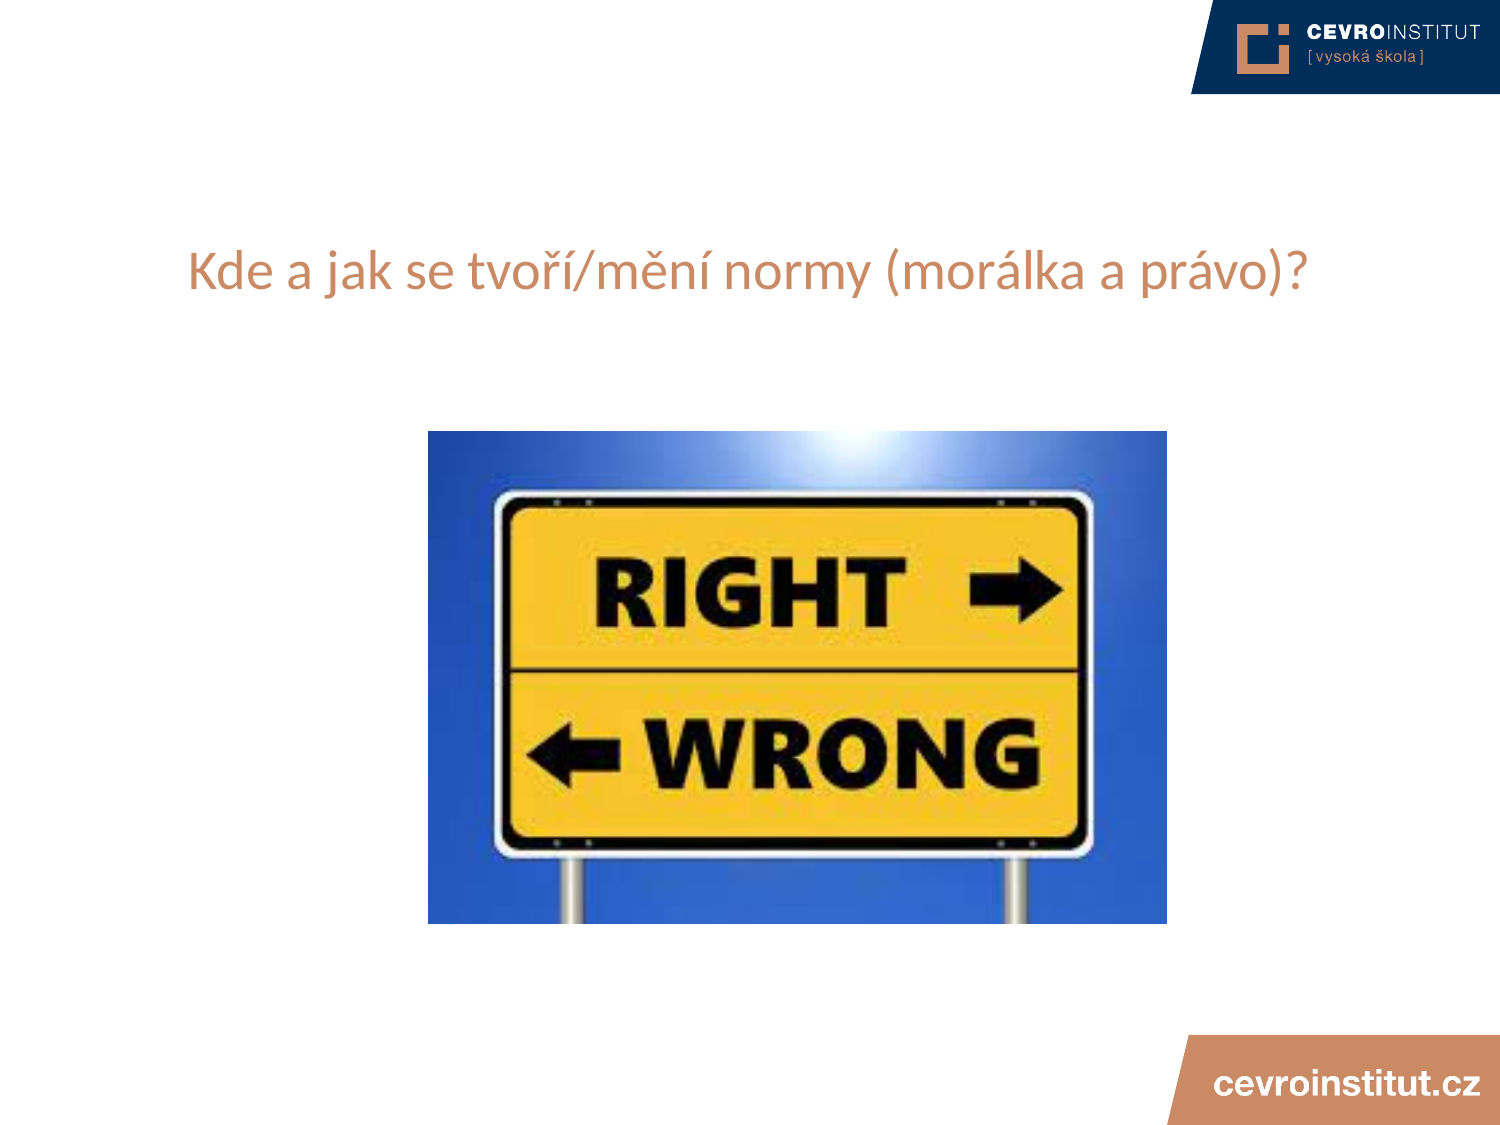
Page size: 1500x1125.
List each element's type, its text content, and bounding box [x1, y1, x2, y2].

picture [1214, 1069, 1480, 1096]
title Kde a jak se tvoří/mění normy (morálka a právo)? [0, 224, 1500, 377]
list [427, 431, 1167, 924]
picture [1237, 24, 1480, 74]
